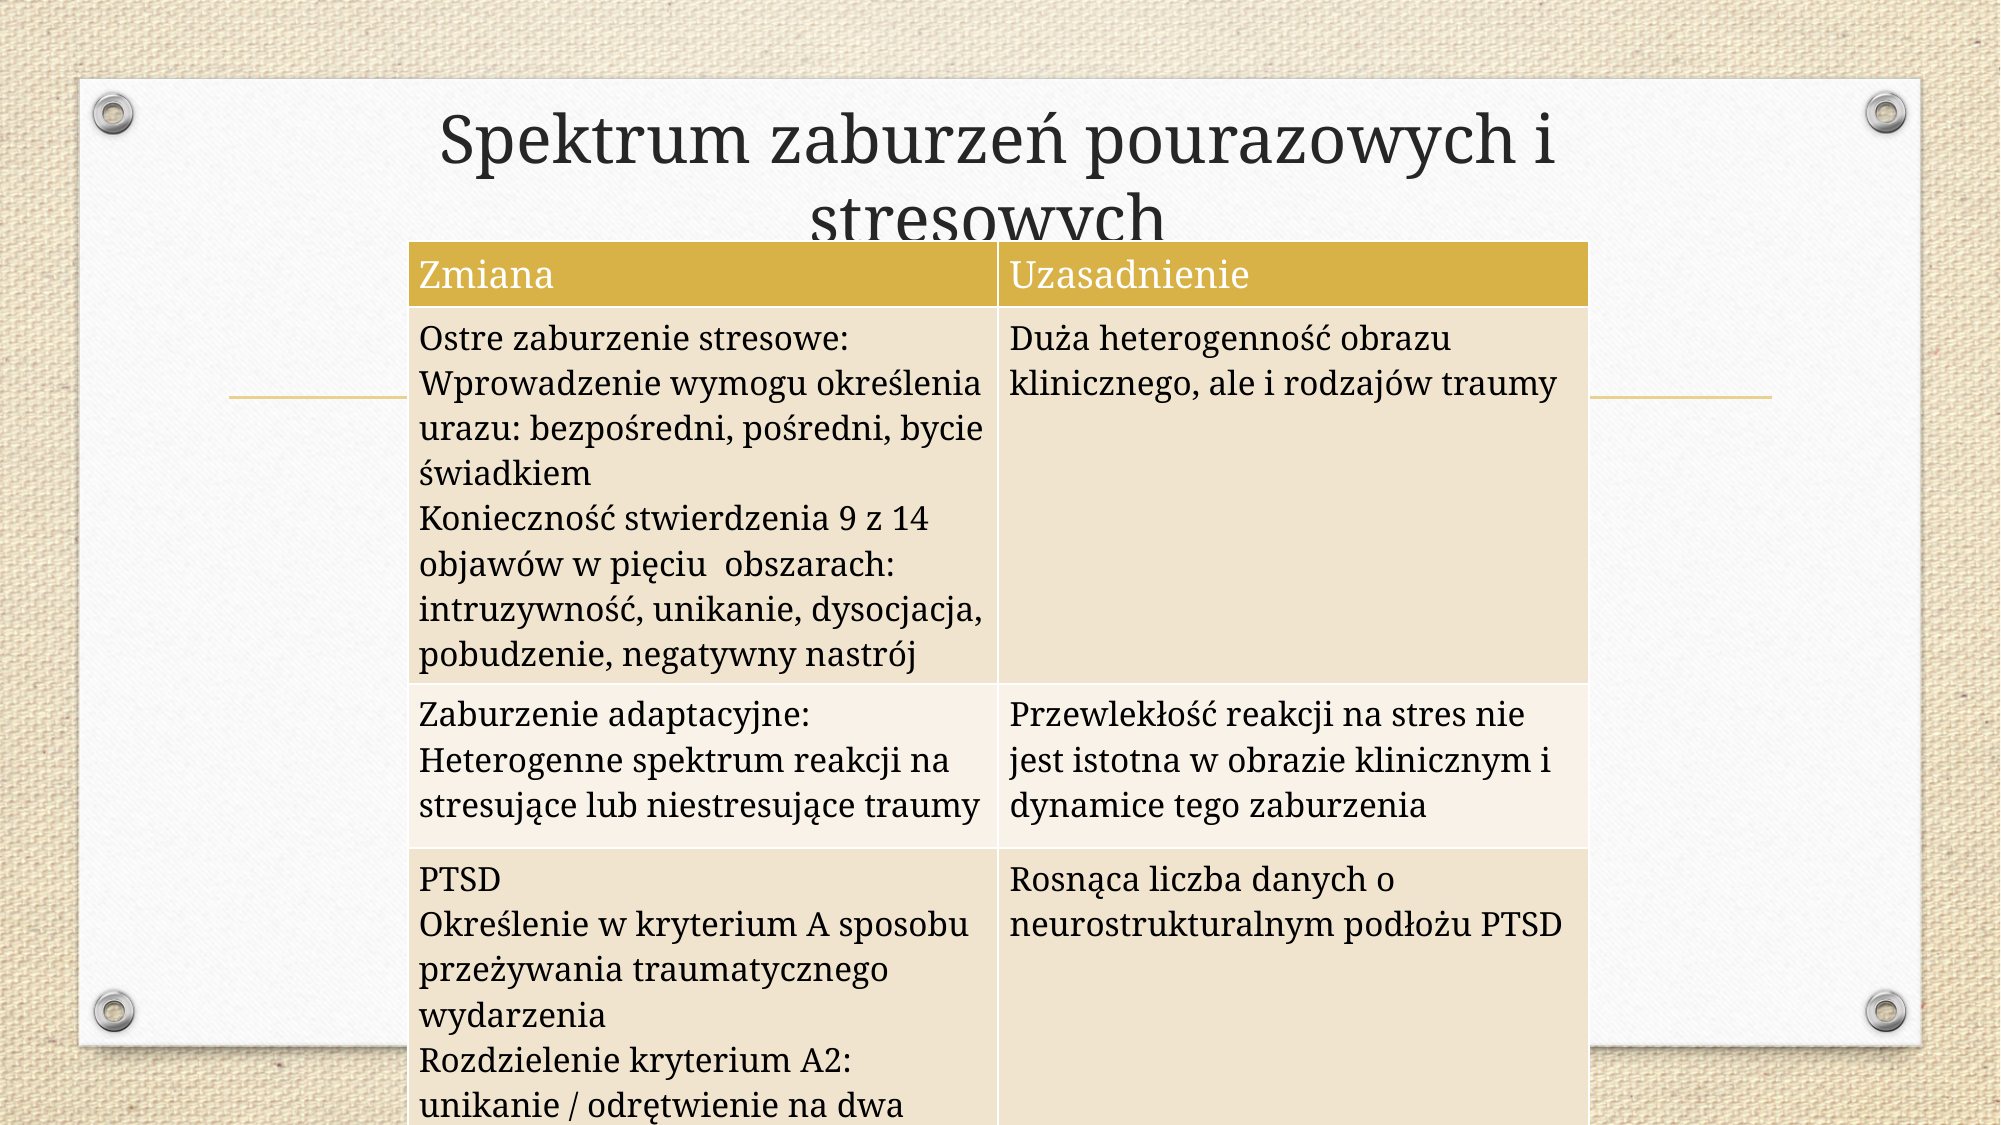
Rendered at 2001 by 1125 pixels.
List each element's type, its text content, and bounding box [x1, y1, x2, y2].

table_cell Duża heterogenność obrazu klinicznego, ale i rodzajów traumy [999, 308, 1588, 683]
table_cell Rosnąca liczba danych o neurostrukturalnym podłożu PTSD [999, 849, 1588, 1125]
table_header Uzasadnienie [999, 242, 1588, 306]
table_cell Przewlekłość reakcji na stres nie jest istotna w obrazie klinicznym i dynamice tego zaburzenia [999, 685, 1588, 847]
title Spektrum zaburzeń pourazowych i stresowych [407, 70, 1589, 240]
table_cell PTSD Określenie w kryterium A sposobu przeżywania traumatycznego wydarzenia Rozdzielenie kryterium A2: unikanie / odrętwienie na dwa objawy: unikanie i przetrwałe wahania poznawcze i nastroju Wyraźniejsze wskazanie na zachowania destruktywne i autodestruktywne [409, 849, 997, 1125]
table_cell Ostre zaburzenie stresowe: Wprowadzenie wymogu określenia urazu: bezpośredni, pośredni, bycie świadkiem Konieczność stwierdzenia 9 z 14 objawów w pięciu obszarach: intruzywność, unikanie, dysocjacja, pobudzenie, negatywny nastrój [409, 308, 997, 683]
table_cell Zaburzenie adaptacyjne: Heterogenne spektrum reakcji na stresujące lub niestresujące traumy [409, 685, 997, 847]
table_header Zmiana [409, 242, 997, 306]
picture [0, 0, 2001, 1125]
